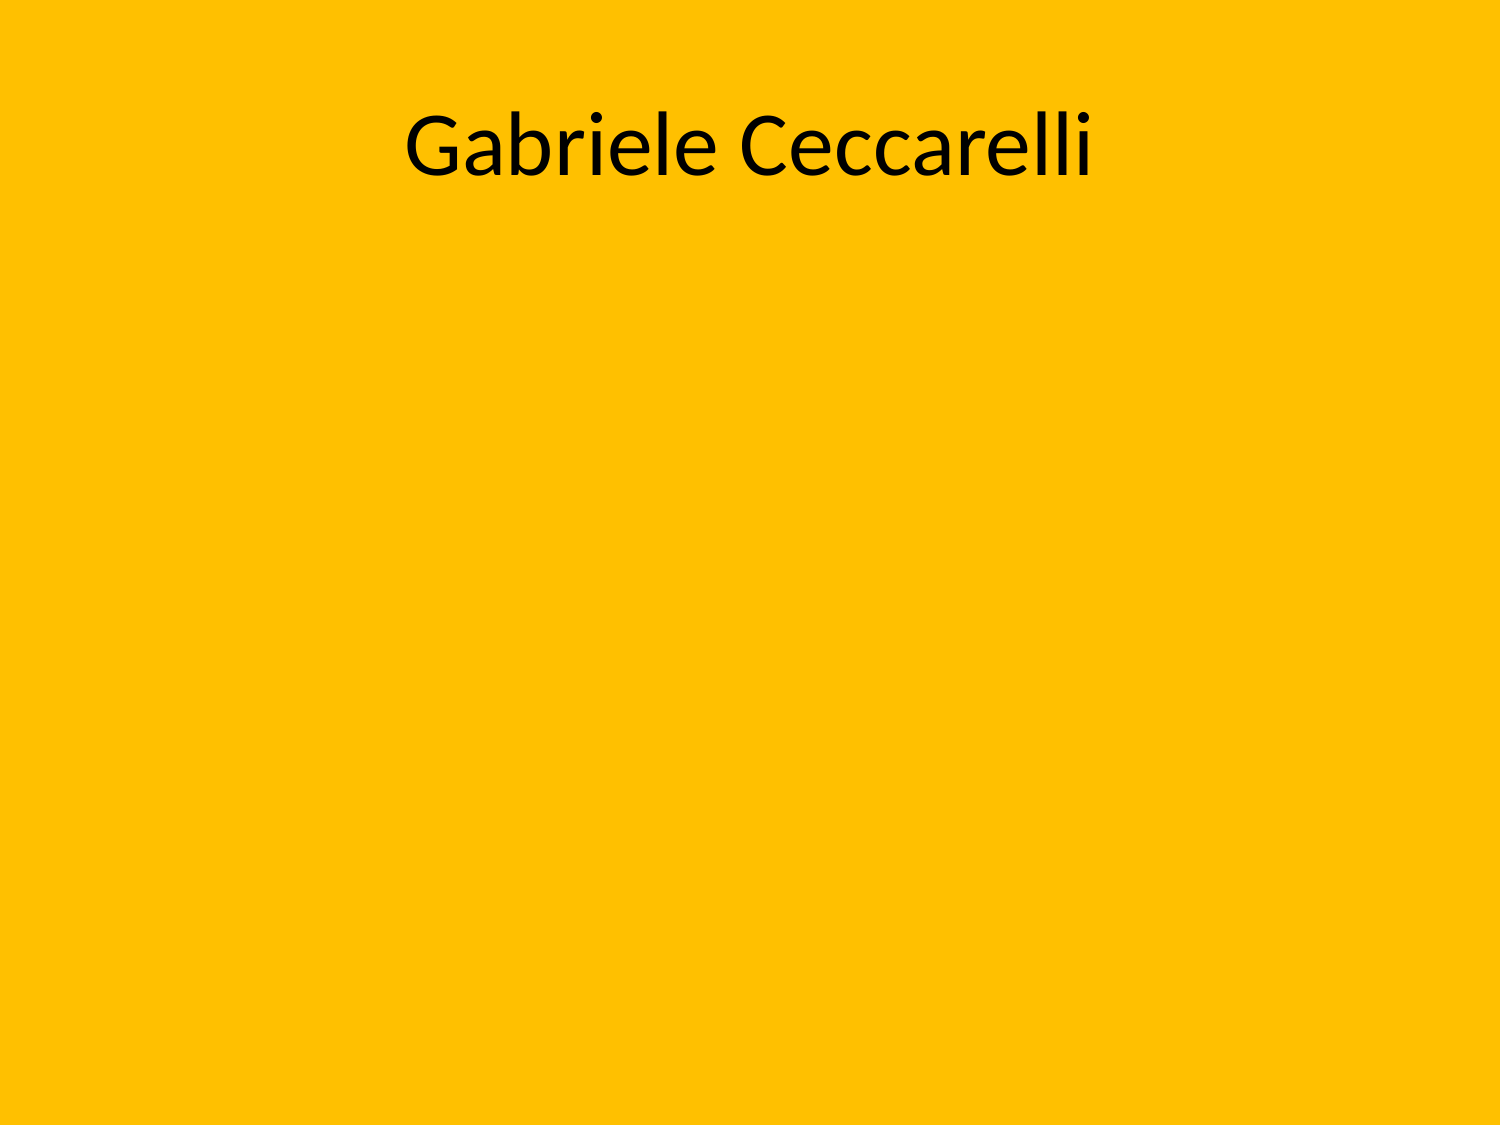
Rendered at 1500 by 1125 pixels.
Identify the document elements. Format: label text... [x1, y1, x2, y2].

title Gabriele Ceccarelli [75, 45, 1425, 233]
